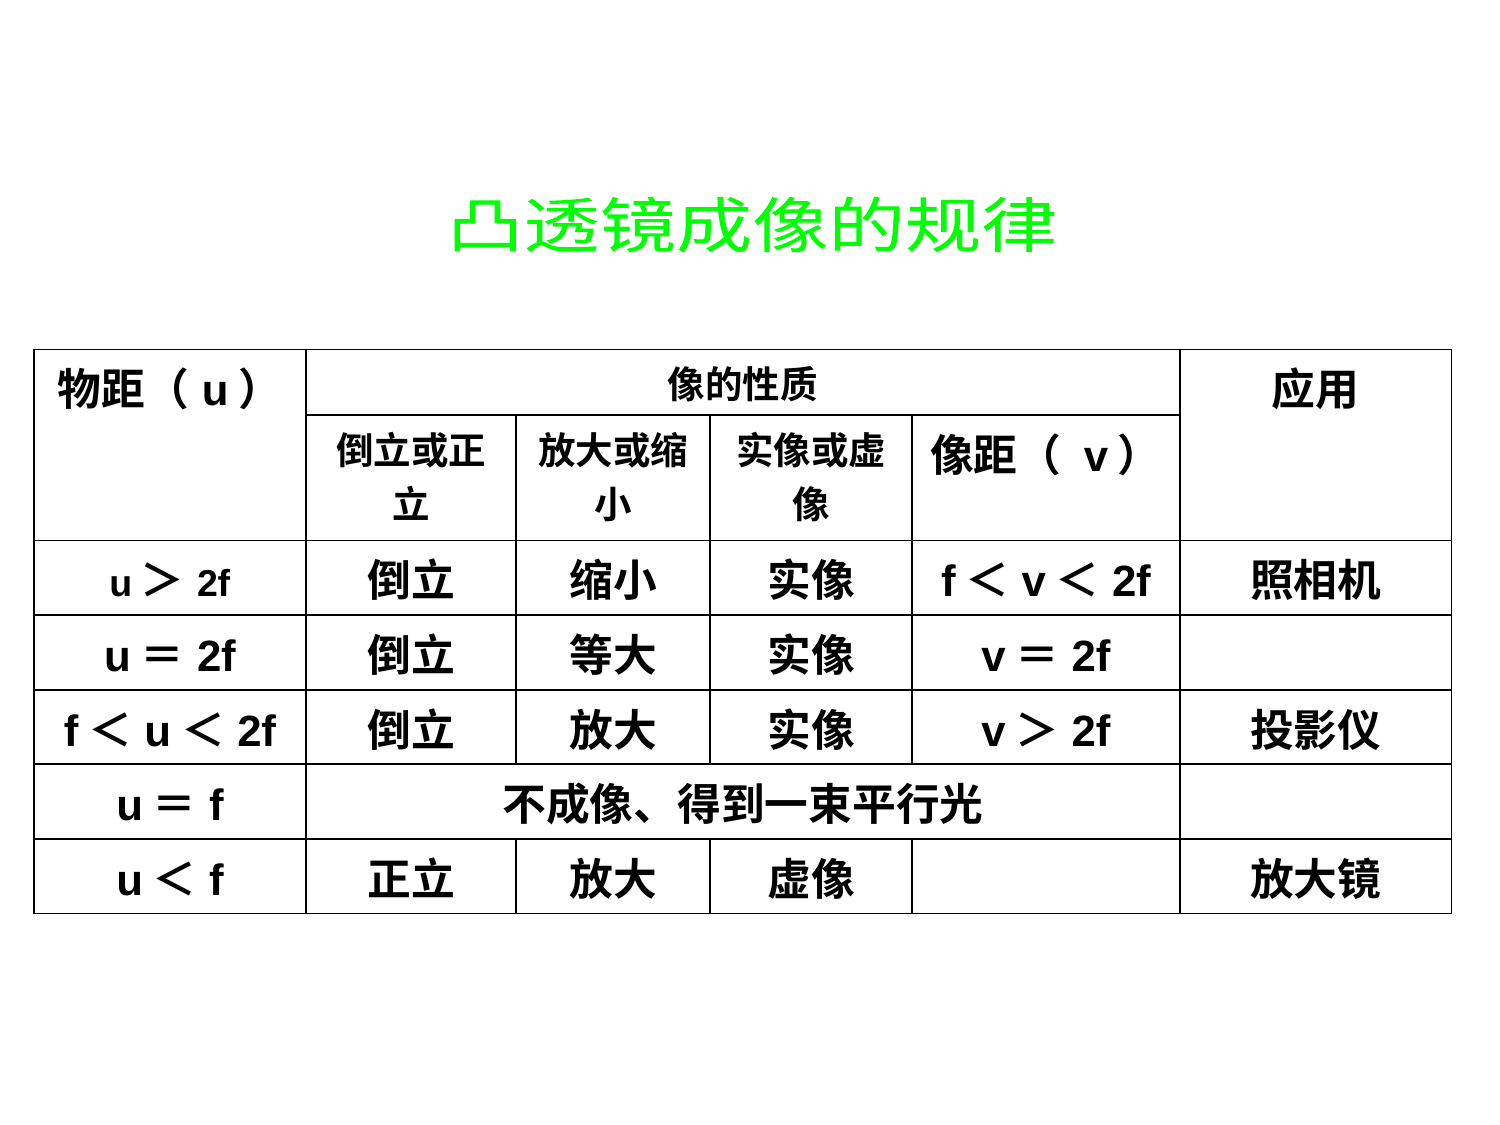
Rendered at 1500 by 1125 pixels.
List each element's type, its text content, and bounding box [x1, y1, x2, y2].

table_cell 倒立 [307, 691, 515, 763]
table_cell f＜v＜2f [913, 541, 1179, 614]
table_cell 放大或缩小 [517, 416, 709, 540]
table_cell 投影仪 [1181, 691, 1451, 763]
table_cell 倒立 [307, 541, 515, 614]
table_cell 实像或虚像 [711, 416, 911, 540]
table_cell [913, 840, 1179, 913]
table_cell 等大 [517, 616, 709, 689]
table_cell 放大 [517, 691, 709, 763]
table_cell [1181, 616, 1451, 689]
table_cell u＞2f [35, 541, 305, 614]
table_cell v＞2f [913, 691, 1179, 763]
table_cell u＜f [35, 840, 305, 913]
table_cell 放大镜 [1181, 840, 1451, 913]
table_cell 倒立 [307, 616, 515, 689]
table_header 物距（u） [35, 350, 305, 540]
table_cell 像距（ v） [913, 416, 1179, 540]
table_cell 倒立或正立 [307, 416, 515, 540]
table_cell 实像 [711, 616, 911, 689]
table_header 应用 [1181, 350, 1451, 540]
table_cell 实像 [711, 541, 911, 614]
table_cell 虚像 [711, 840, 911, 913]
table_cell [1181, 765, 1451, 838]
table_cell 正立 [307, 840, 515, 913]
table_cell f＜u＜2f [35, 691, 305, 763]
table_cell u＝f [35, 765, 305, 838]
table_cell 实像 [711, 691, 911, 763]
table_cell 照相机 [1181, 541, 1451, 614]
table_cell v＝2f [913, 616, 1179, 689]
table_cell 缩小 [517, 541, 709, 614]
table_cell 不成像、得到一束平行光 [307, 765, 1179, 838]
table_header 像的性质 [307, 350, 1179, 414]
table_cell 放大 [517, 840, 709, 913]
table_cell u＝2f [35, 616, 305, 689]
